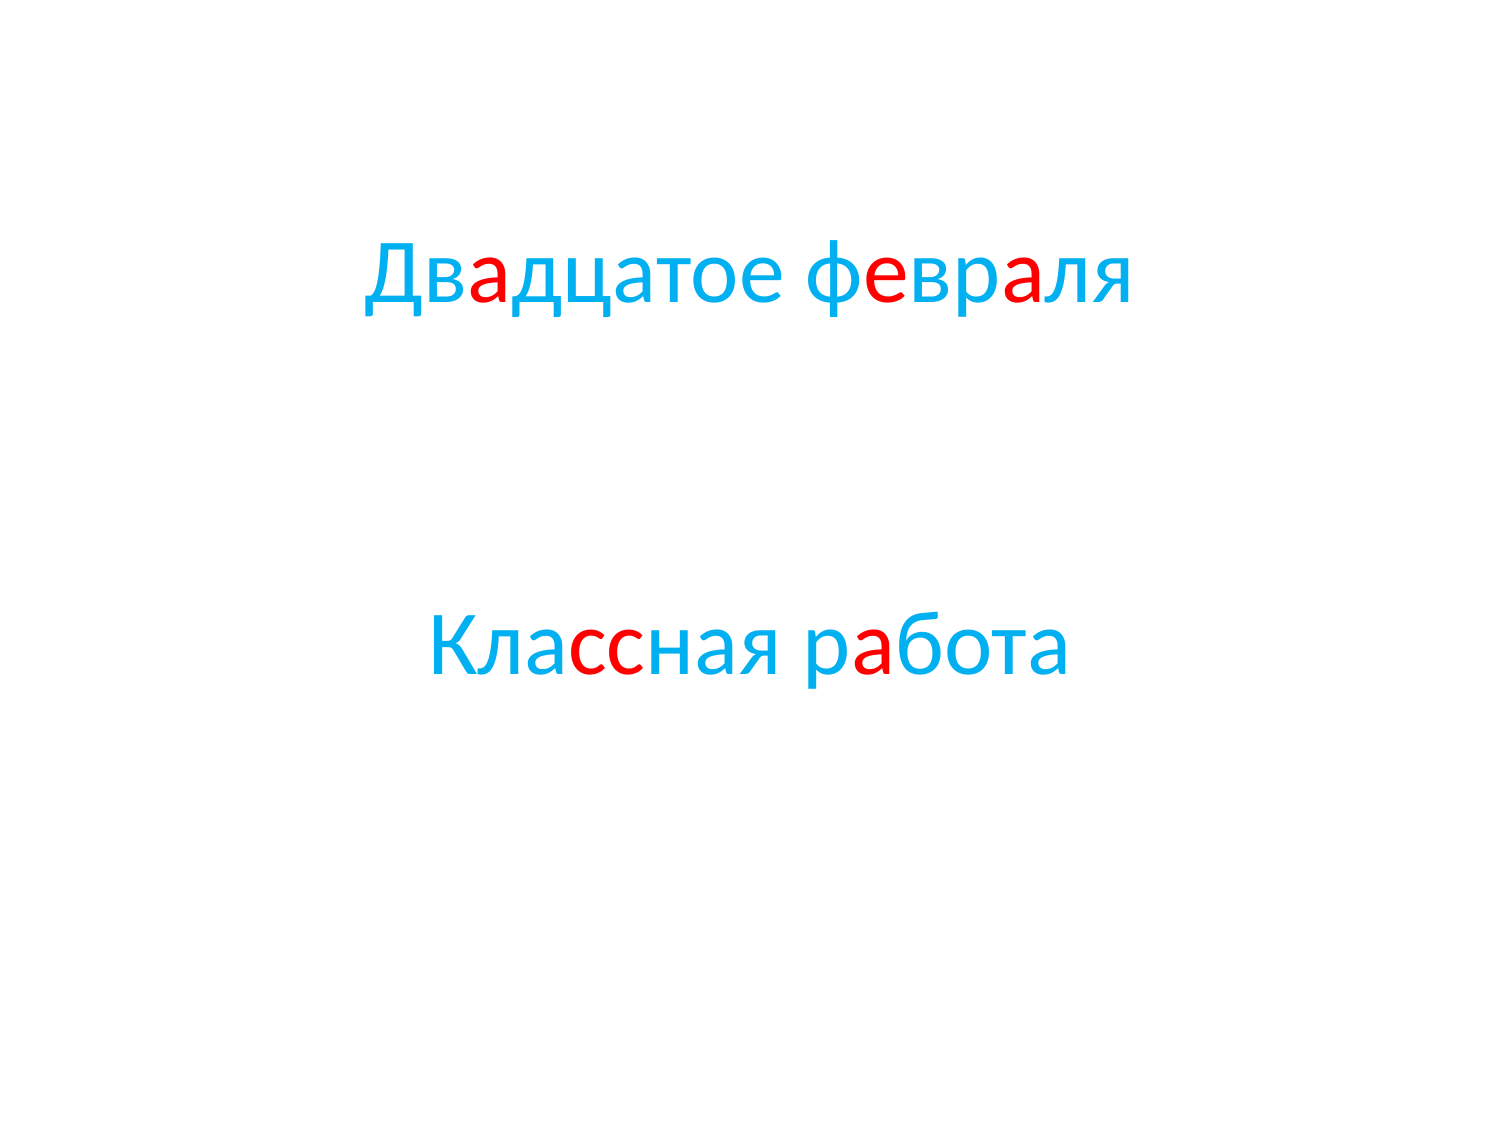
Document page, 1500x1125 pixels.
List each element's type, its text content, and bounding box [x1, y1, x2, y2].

title Двадцатое февраля [75, 45, 1425, 488]
list Классная работа [75, 575, 1425, 1005]
